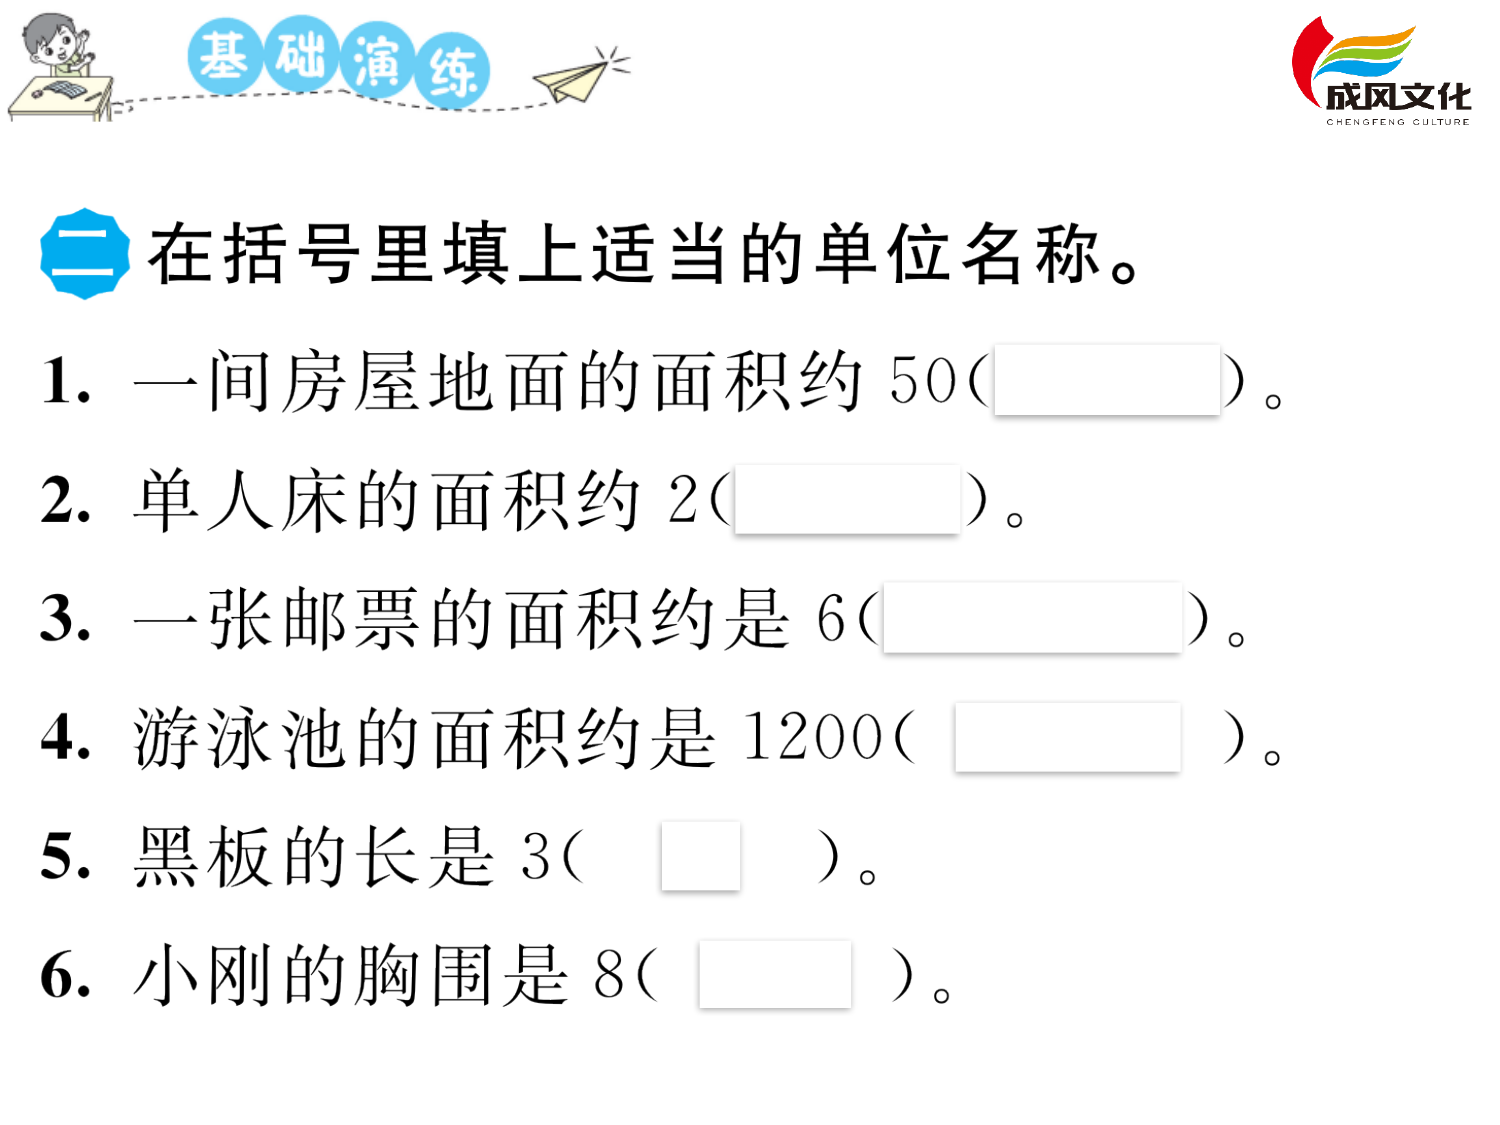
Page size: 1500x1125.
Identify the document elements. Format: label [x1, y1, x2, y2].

picture [1281, 0, 1489, 136]
picture [2, 4, 642, 133]
picture [35, 176, 1453, 1041]
